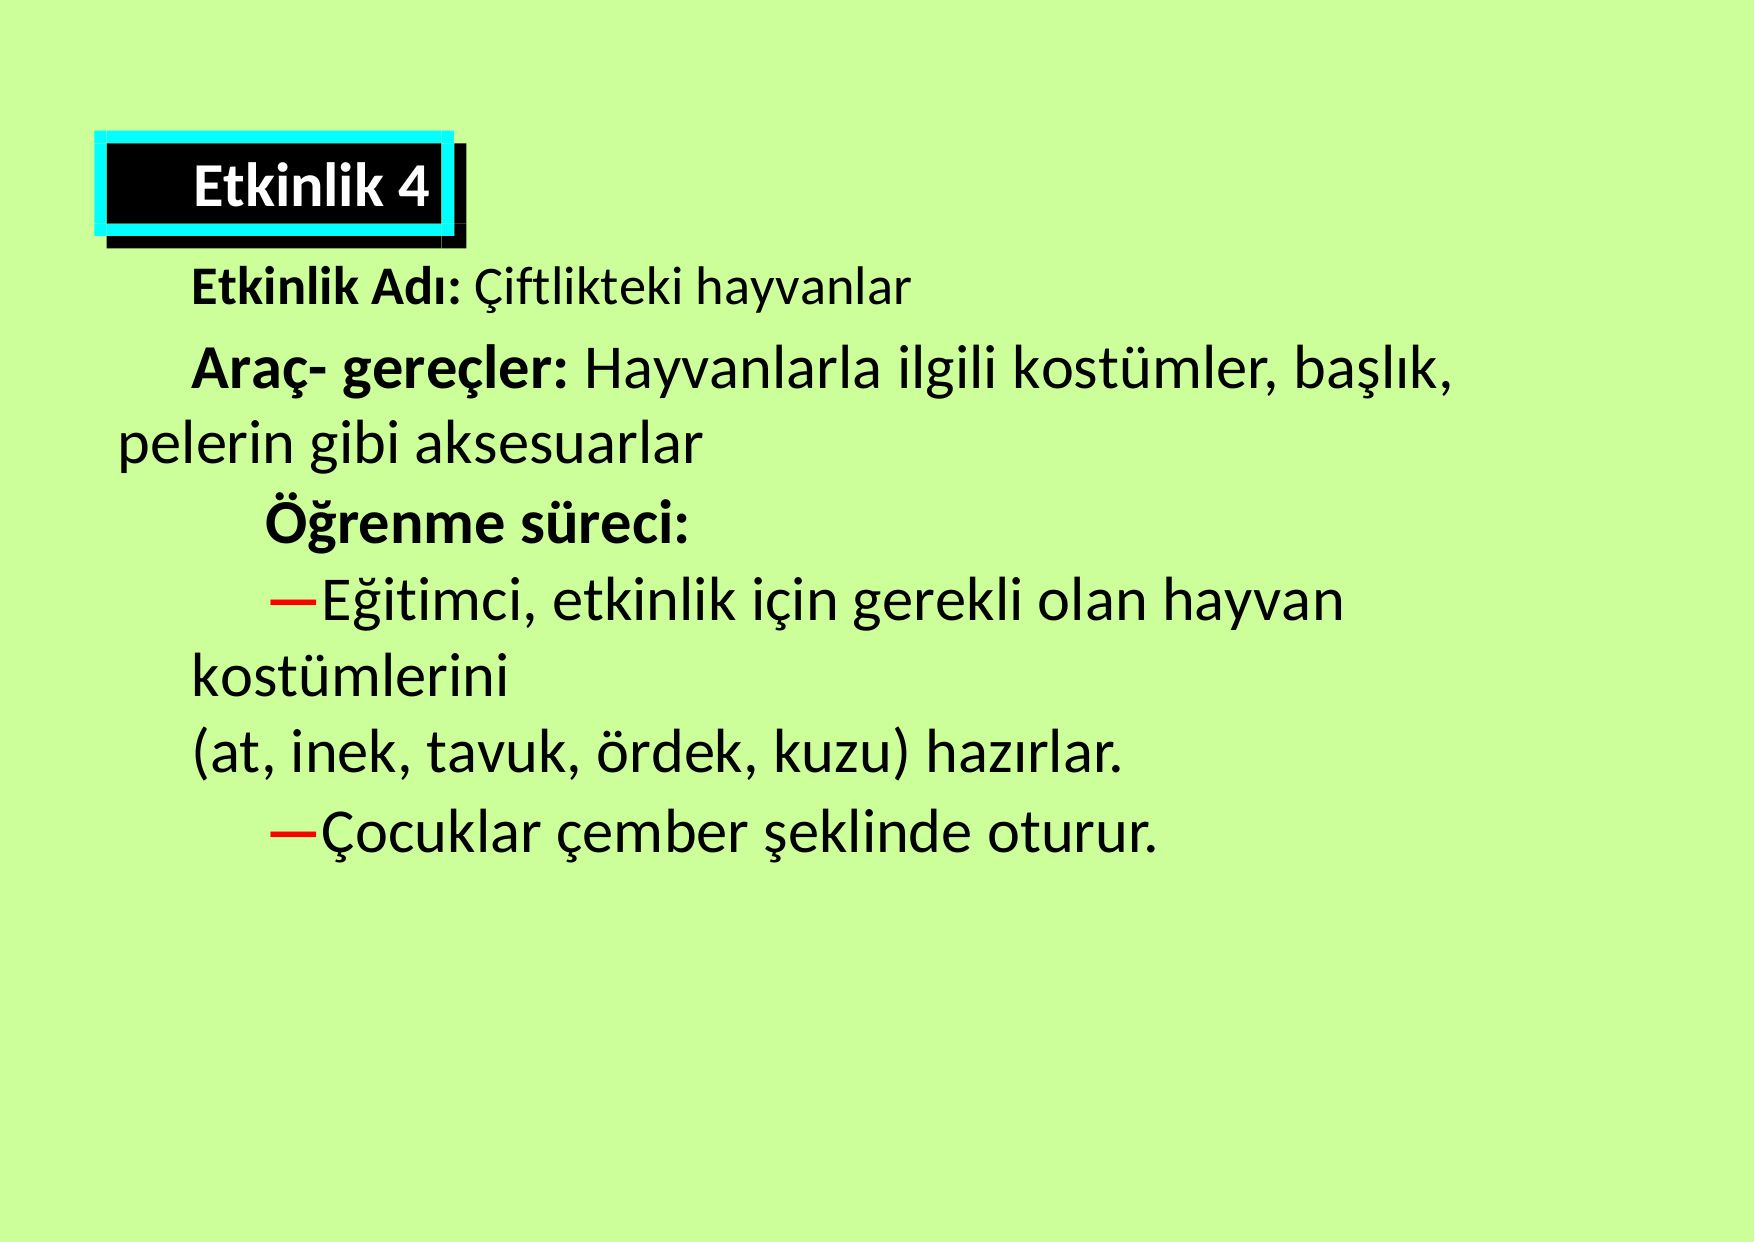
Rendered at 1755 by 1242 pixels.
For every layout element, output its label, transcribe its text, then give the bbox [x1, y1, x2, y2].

text_box [454, 143, 467, 237]
text_box [358, 822, 385, 852]
text_box [418, 823, 442, 852]
text_box [1133, 822, 1148, 851]
text_box [106, 237, 441, 249]
text_box [766, 822, 785, 862]
text_box [911, 809, 936, 852]
text_box [881, 822, 904, 851]
text_box [481, 809, 485, 851]
text_box [271, 832, 316, 837]
text_box [559, 822, 580, 862]
text_box [441, 237, 467, 249]
text_box [94, 143, 106, 237]
text_box [451, 809, 473, 851]
text_box [106, 223, 442, 237]
text_box [324, 812, 352, 862]
text_box [669, 809, 694, 852]
text_box [823, 809, 845, 851]
text_box [1099, 823, 1123, 852]
text_box [867, 823, 871, 851]
text_box [493, 822, 516, 852]
text_box [944, 822, 969, 852]
text_box [1078, 822, 1093, 851]
text_box [391, 822, 412, 852]
text_box Etkinlik 4 [106, 143, 441, 223]
text_box [990, 822, 1017, 852]
text_box [699, 822, 724, 852]
text_box [525, 822, 540, 851]
text_box [1022, 813, 1039, 852]
text_box [441, 143, 454, 237]
text_box [94, 130, 455, 143]
text_box [791, 822, 816, 852]
text_box [732, 822, 747, 851]
text_box [852, 809, 856, 851]
text_box Etkinlik Adı: Çiftlikteki hayvanlar Araç- gereçler: Hayvanlarla ilgili kostümler, başlık, pelerin gibi aksesuarlar Öğrenme süreci: —Eğitimci, etkinlik için gerekli olan hayvan kostümlerini (at, inek, tavuk, ördek, kuzu) hazırlar. —Çocuklar çember şeklinde oturur. [115, 259, 1613, 784]
text_box [618, 822, 658, 851]
text_box [1045, 823, 1069, 852]
text_box [585, 822, 610, 852]
